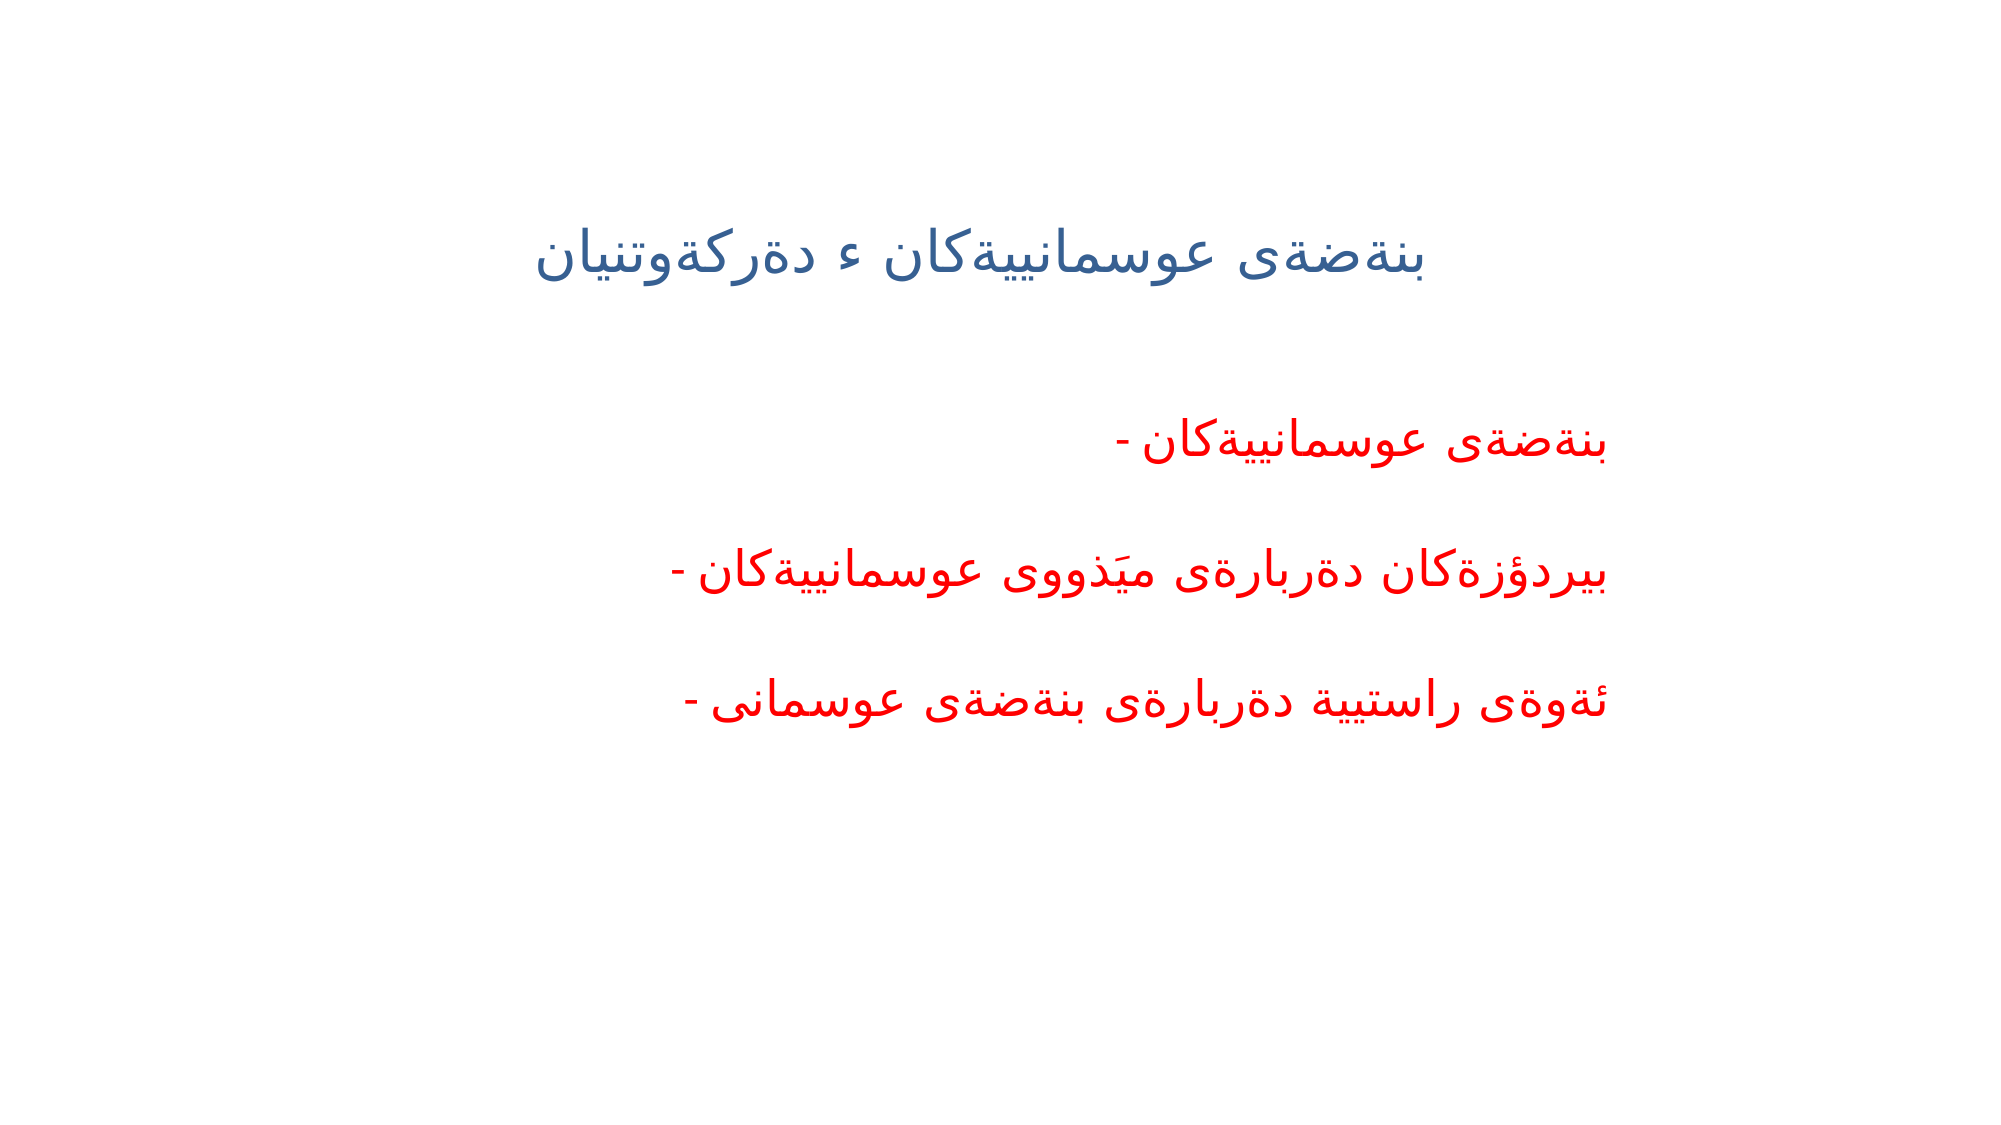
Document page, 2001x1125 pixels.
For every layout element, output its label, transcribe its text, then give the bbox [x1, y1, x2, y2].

subtitle بنةضةى عوسمانييةكان ء دةركةوتنيان - بنةضةى عوسمانييةكان - بيردؤزةكان دةربارةى ميَذووى عوسمانييةكان - ئةوةى راستيية دةربارةى بنةضةى عوسمانى [337, 149, 1625, 1025]
